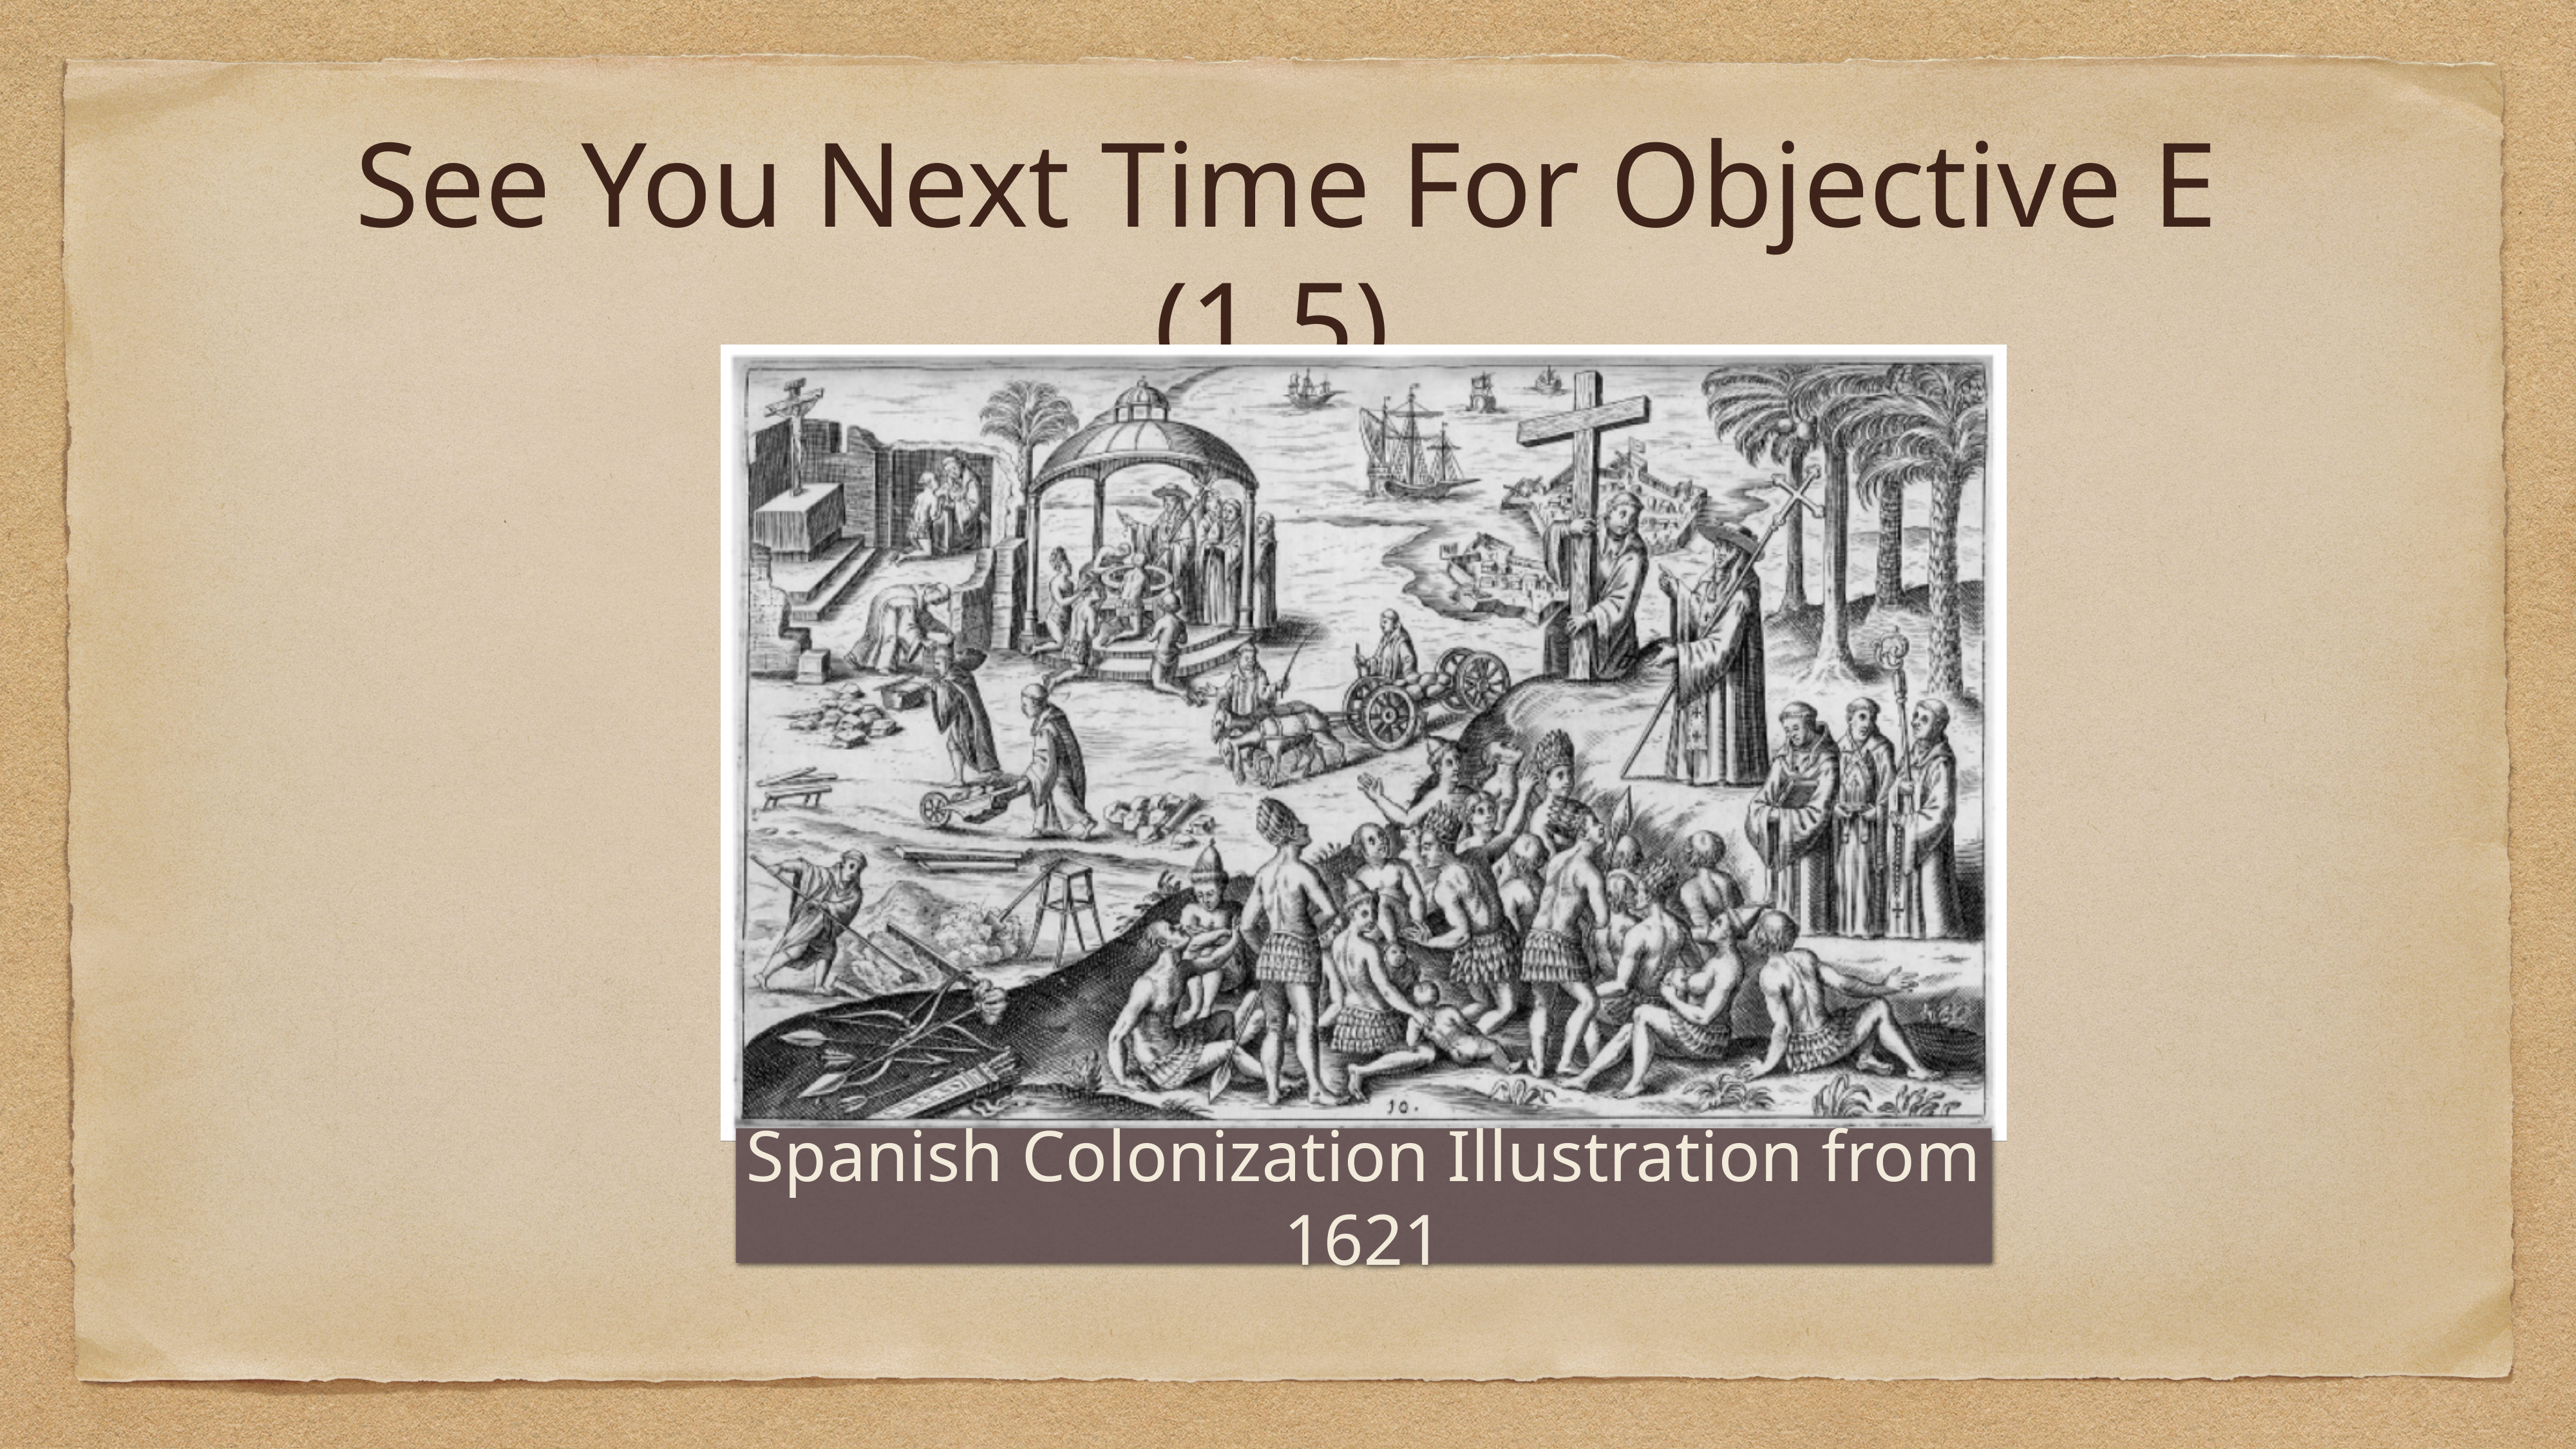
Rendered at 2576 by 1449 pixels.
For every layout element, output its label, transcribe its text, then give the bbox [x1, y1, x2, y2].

title See You Next Time For Objective E (1.5) [251, 93, 2324, 407]
text_box Spanish Colonization Illustration from 1621 [735, 1148, 1992, 1263]
picture [0, 0, 2576, 1449]
